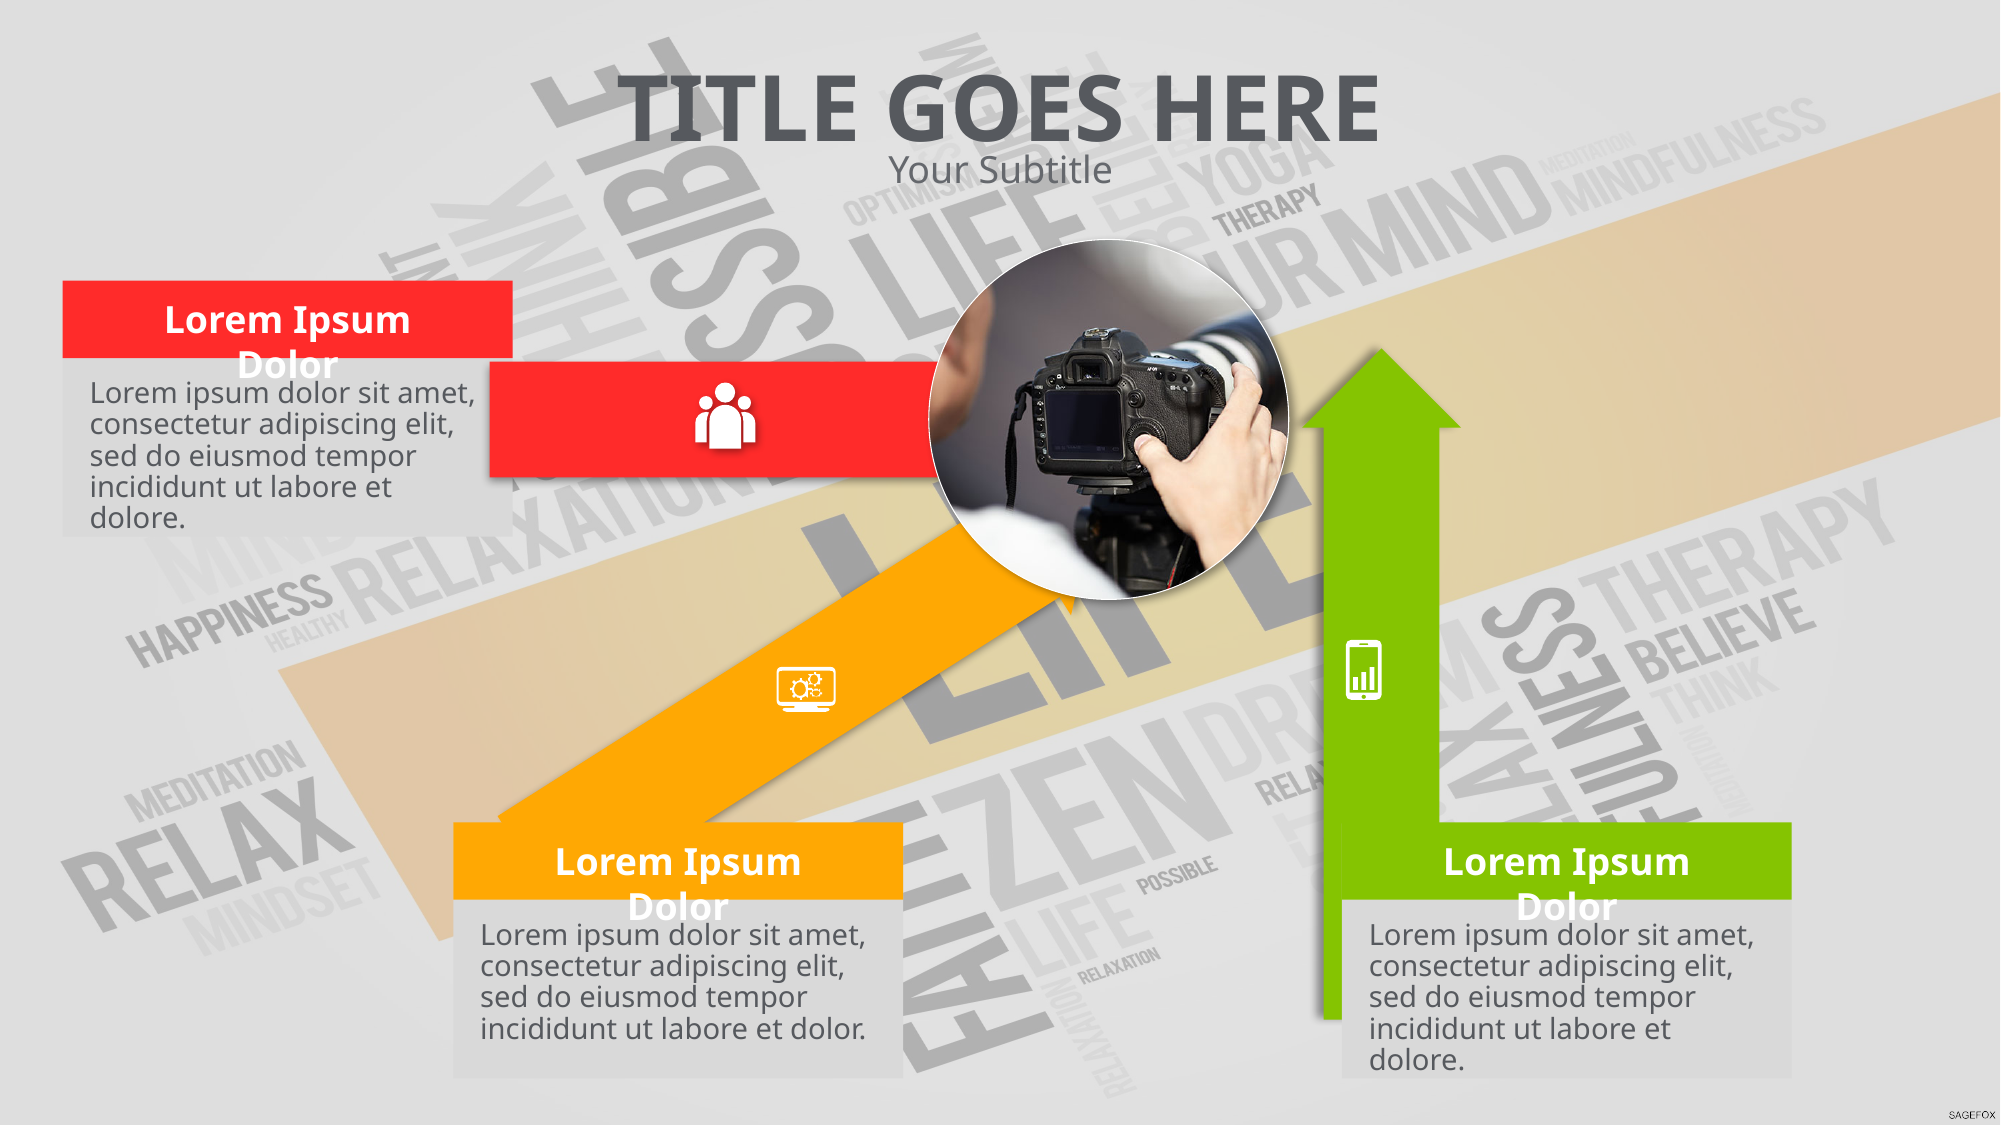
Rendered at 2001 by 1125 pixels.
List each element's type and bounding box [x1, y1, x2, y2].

text_box [1302, 348, 1462, 1020]
text_box [1063, 604, 1074, 616]
text_box [737, 396, 751, 410]
text_box [62, 280, 513, 537]
text_box [513, 361, 937, 478]
text_box [699, 396, 713, 410]
text_box [1341, 822, 1792, 1079]
text_box [709, 404, 756, 449]
text_box [497, 525, 1054, 822]
text_box [776, 666, 836, 712]
text_box [1345, 639, 1382, 700]
text_box [695, 411, 709, 443]
text_box [453, 822, 904, 1079]
text_box [928, 239, 1289, 600]
picture [1925, 0, 2001, 1125]
text_box [714, 382, 736, 403]
text_box [548, 42, 1452, 199]
